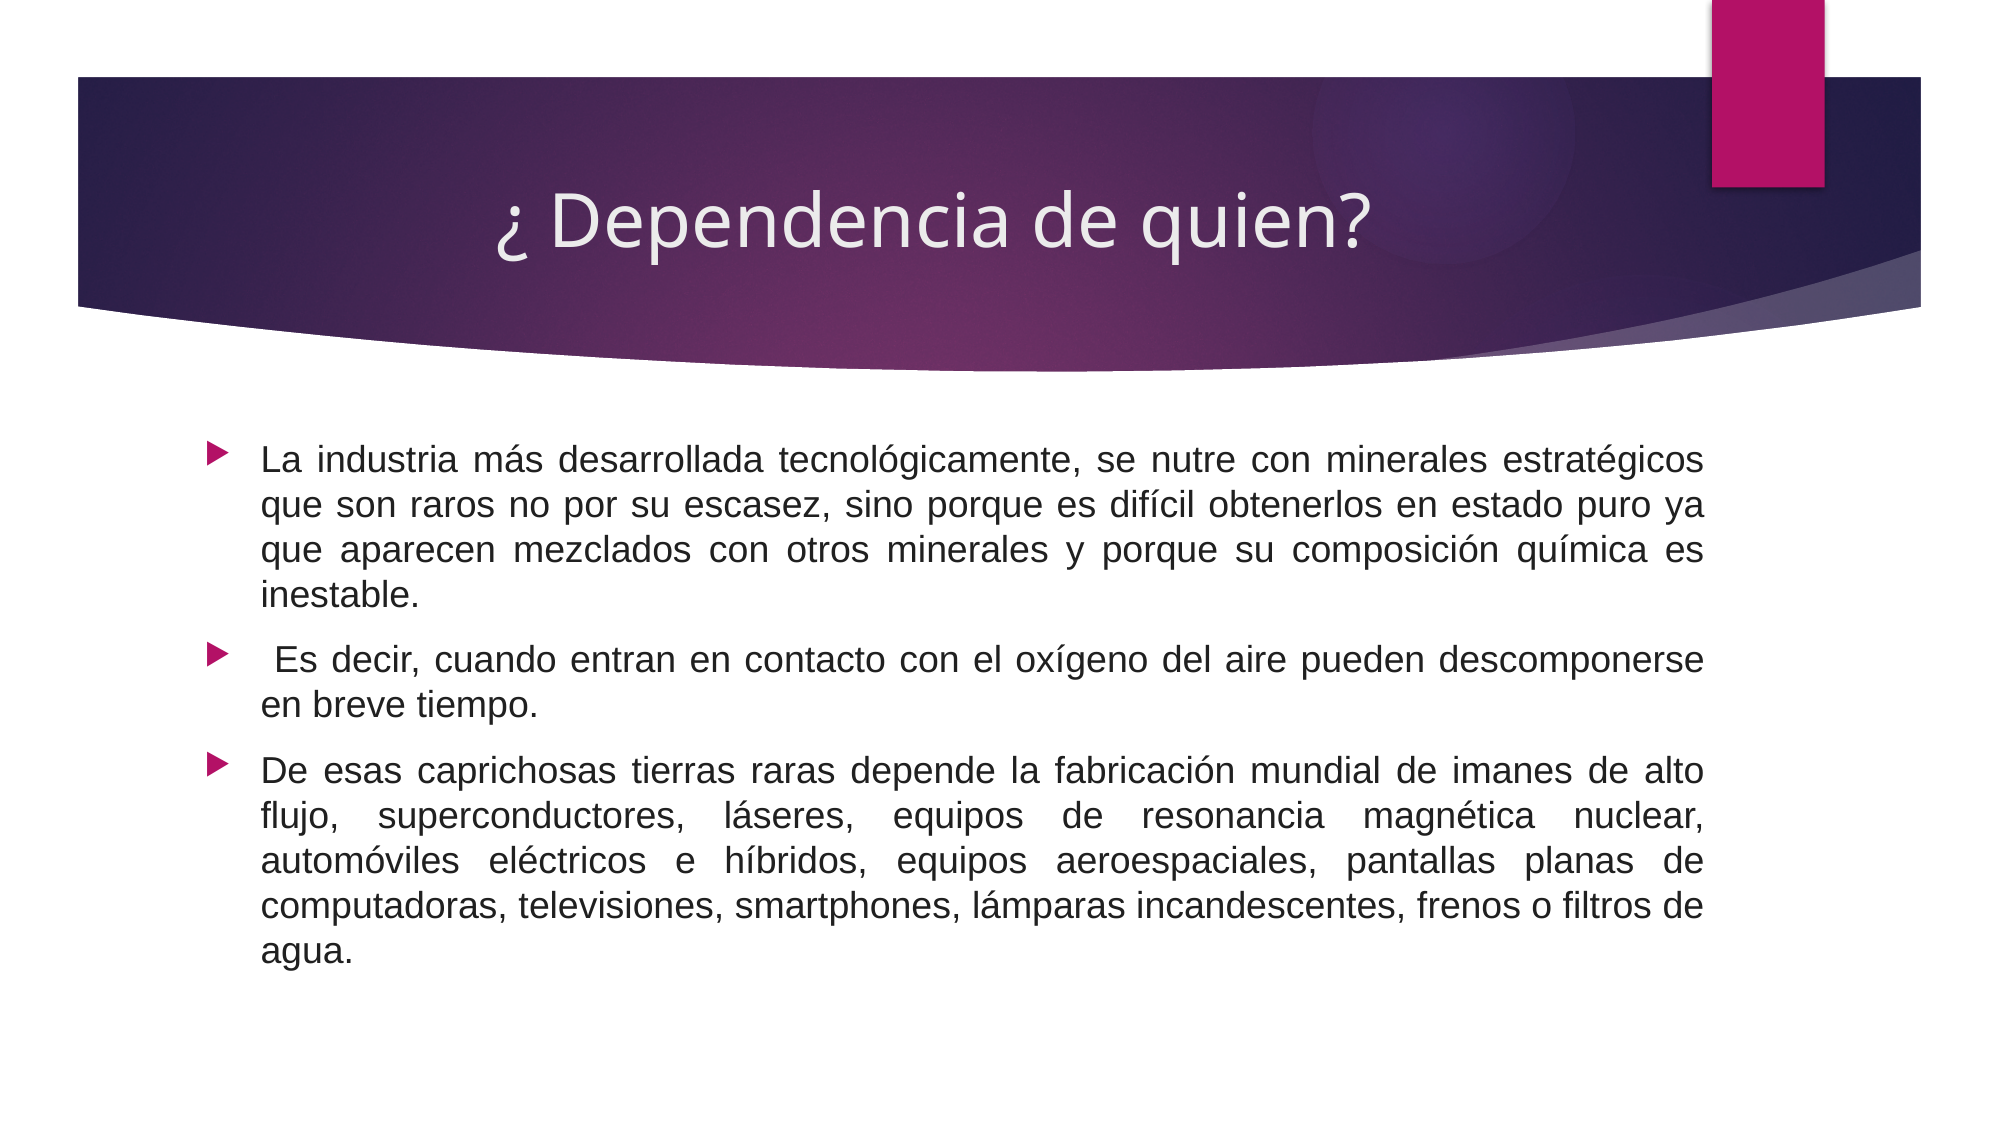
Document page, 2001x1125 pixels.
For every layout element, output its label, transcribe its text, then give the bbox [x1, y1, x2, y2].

title ¿ Dependencia de quien? [189, 159, 1627, 276]
list La industria más desarrollada tecnológicamente, se nutre con minerales estratégicos que son raros no por su escasez, sino porque es difícil obtenerlos en estado puro ya que aparecen mezclados con otros minerales y porque su composición química es inestable. Es decir, cuando entran en contacto con el oxígeno del aire pueden descomponerse en breve tiempo. De esas caprichosas tierras raras depende la fabricación mundial de imanes de alto flujo, superconductores, láseres, equipos de resonancia magnética nuclear, automóviles eléctricos e híbridos, equipos aeroespaciales, pantallas planas de computadoras, televisiones, smartphones, lámparas incandescentes, frenos o filtros de agua. [189, 427, 1720, 988]
